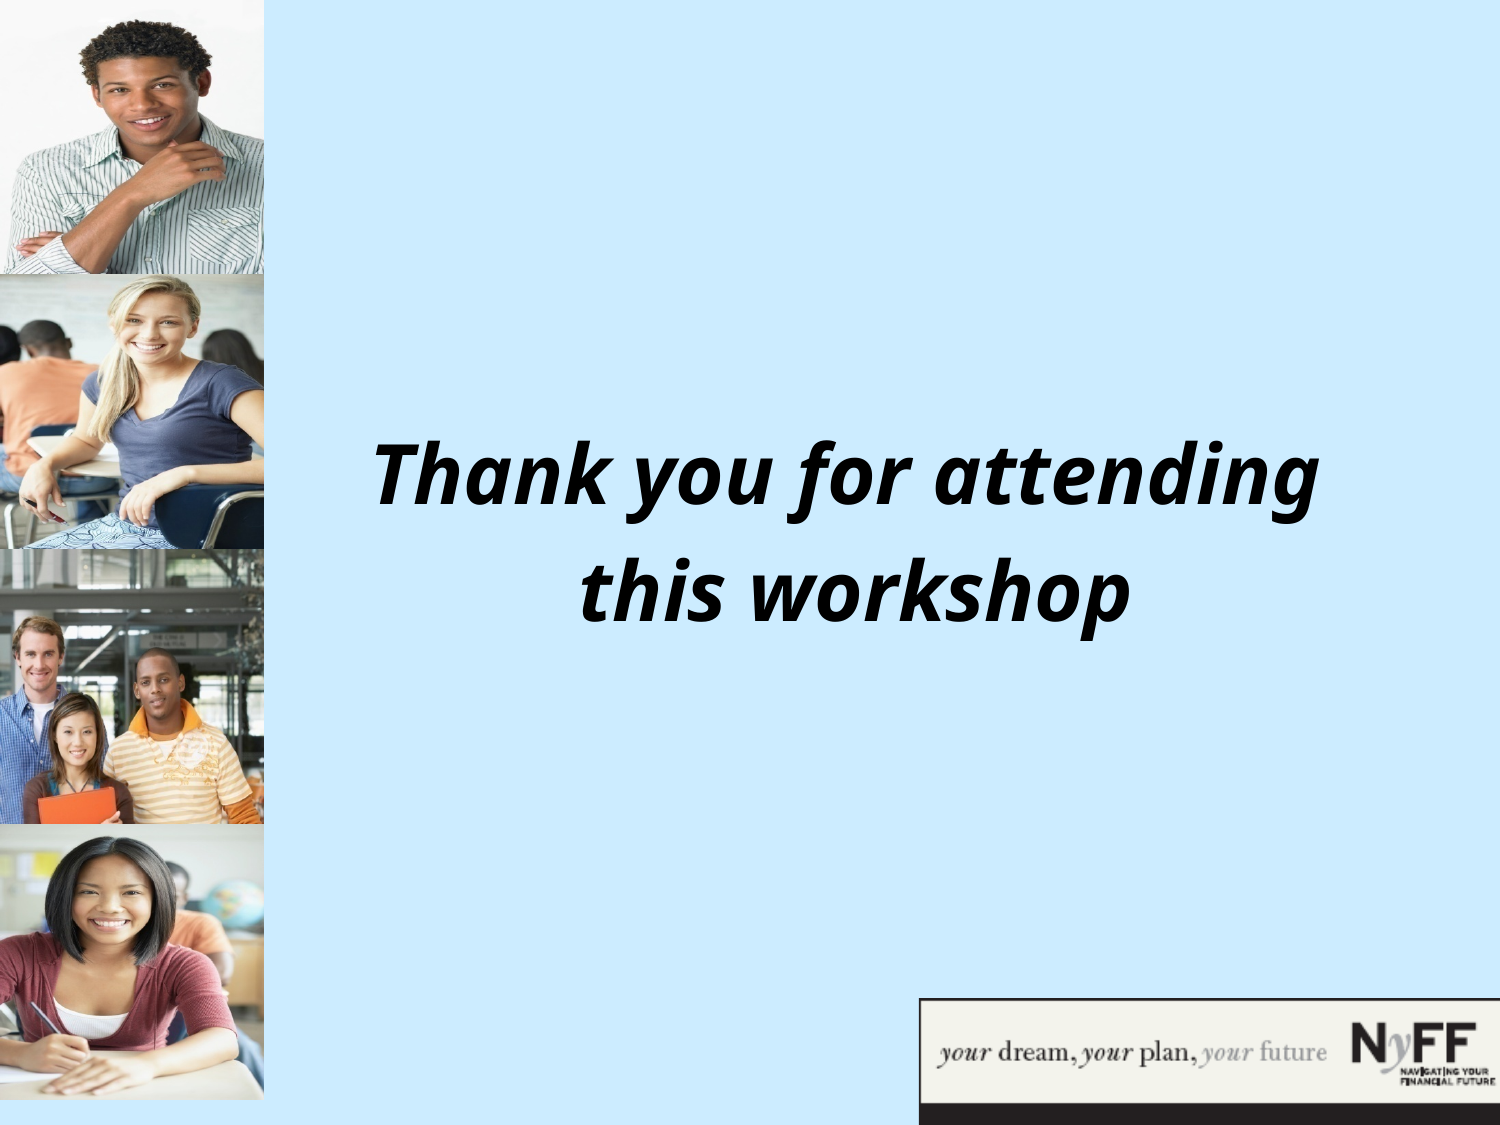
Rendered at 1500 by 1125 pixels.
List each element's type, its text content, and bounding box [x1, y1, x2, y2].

list Thank you for attending this workshop [274, 262, 1438, 701]
picture [0, 0, 265, 1100]
picture [918, 998, 1500, 1125]
